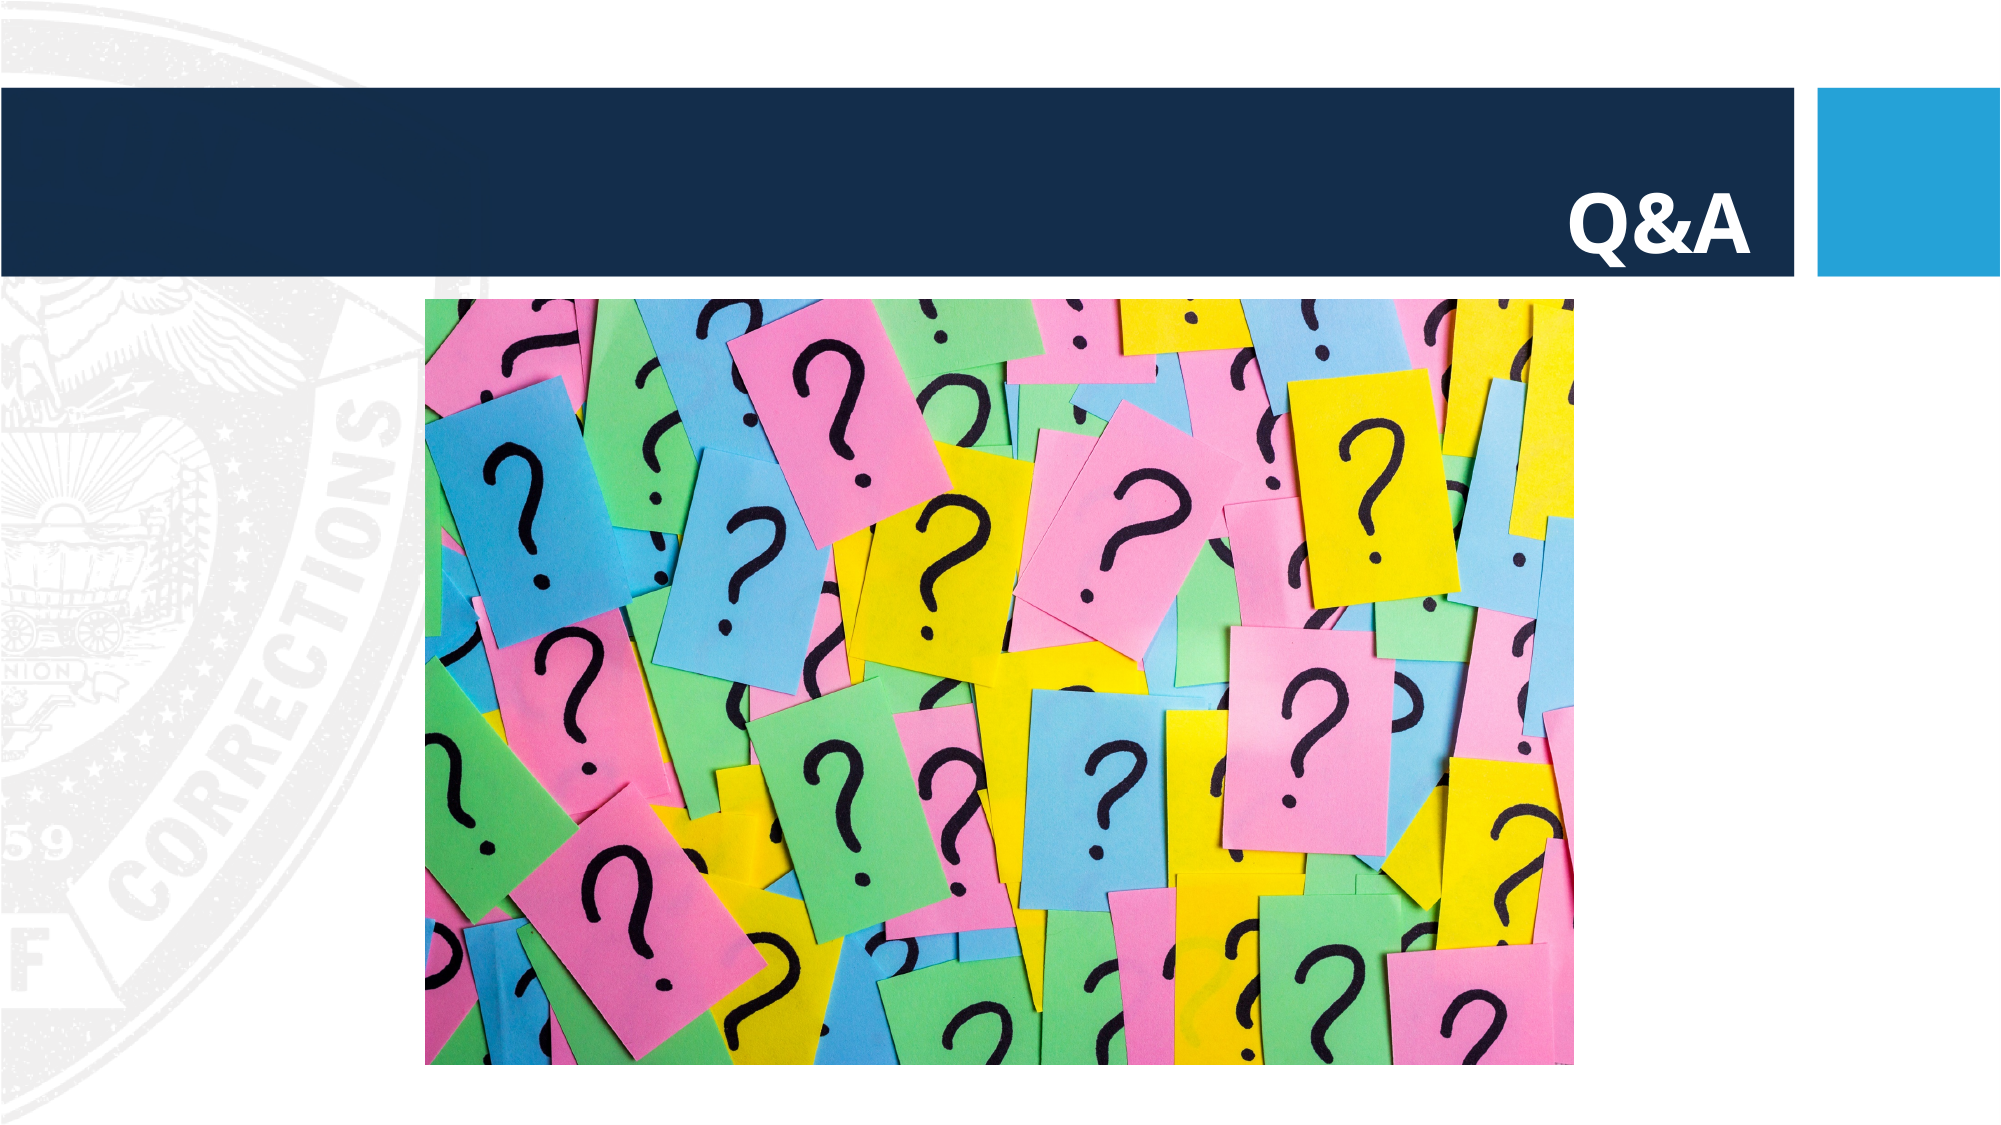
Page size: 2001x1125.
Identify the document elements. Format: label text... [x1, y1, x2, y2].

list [425, 299, 1574, 1065]
picture [1, 0, 2000, 1125]
title Q&A [41, 109, 1766, 279]
